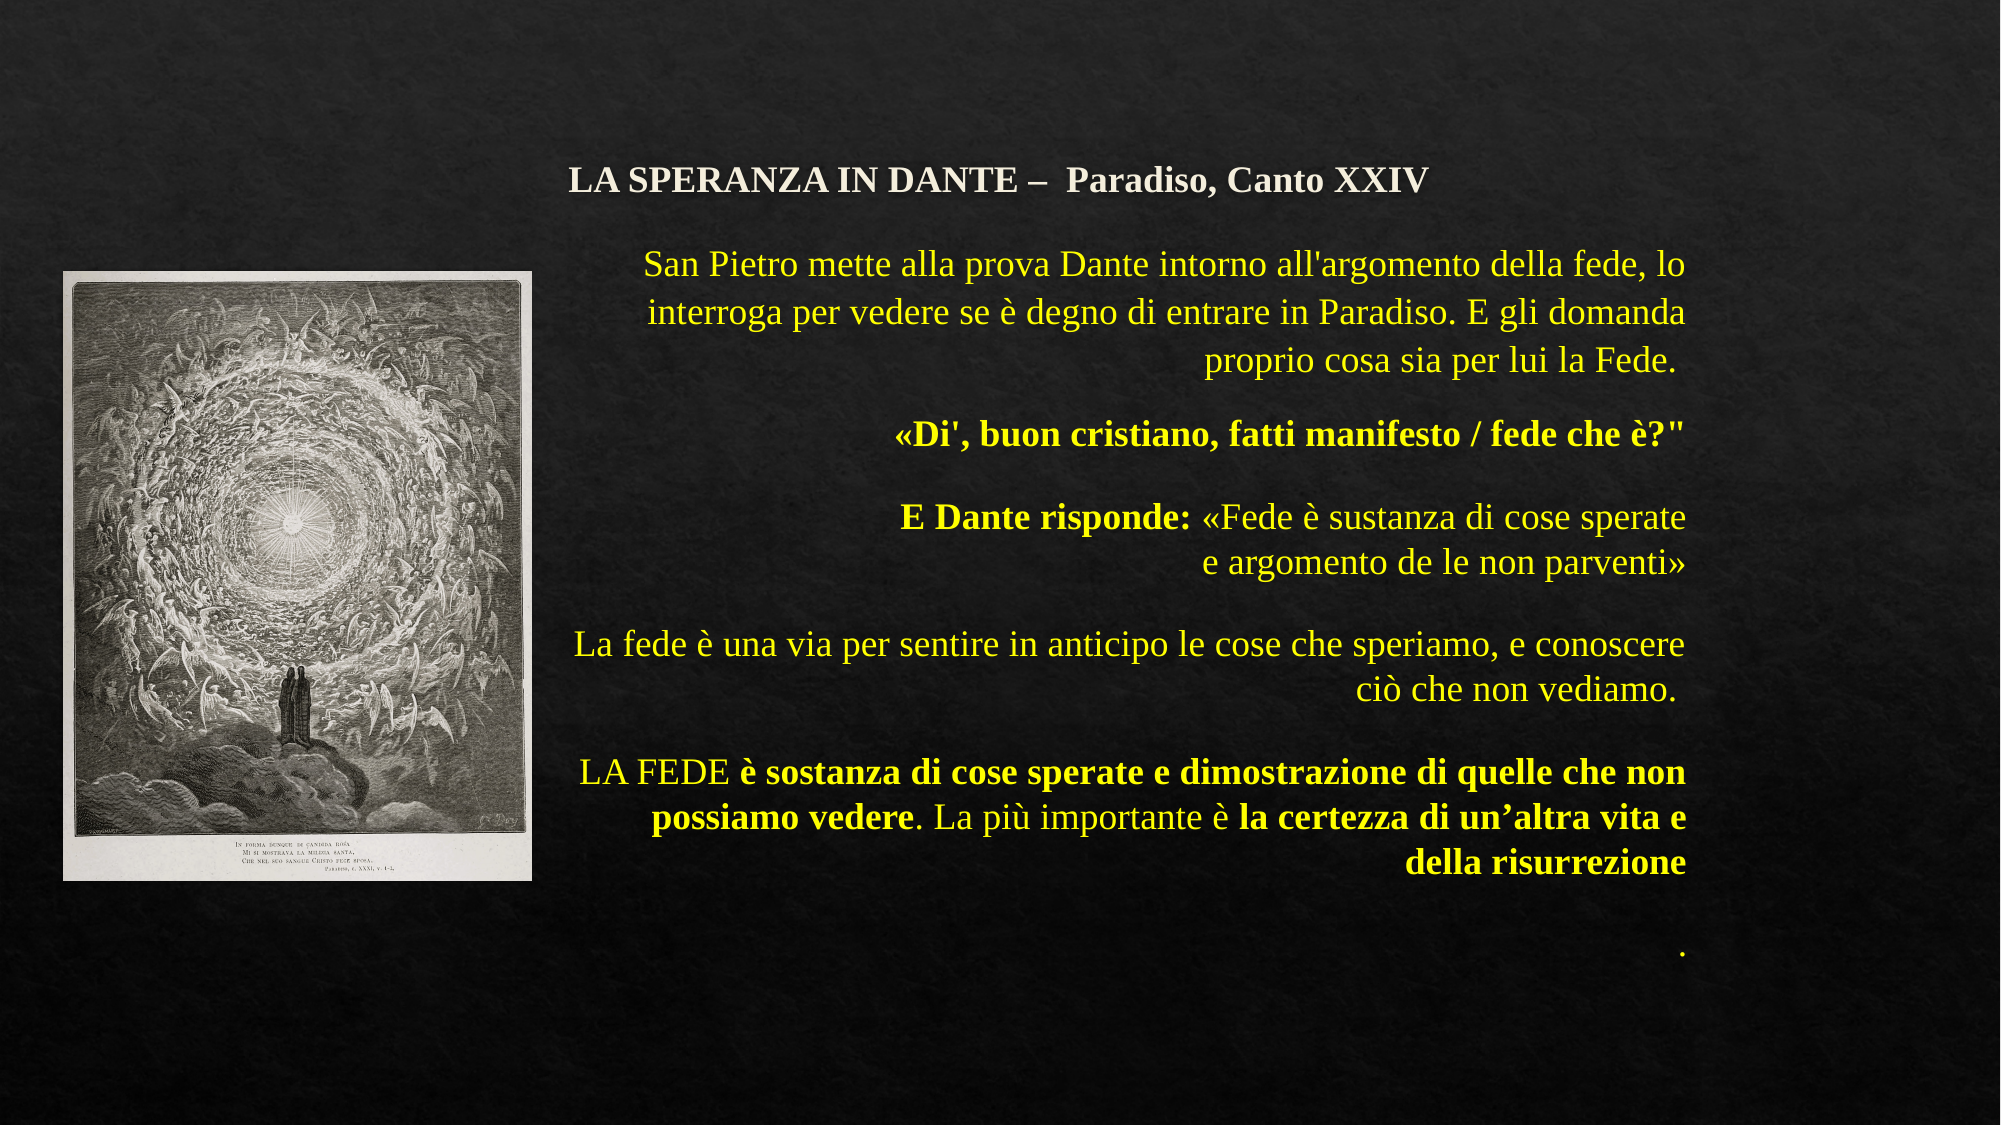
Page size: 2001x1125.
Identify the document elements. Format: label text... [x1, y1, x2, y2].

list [63, 271, 532, 882]
slide_number San Pietro mette alla prova Dante intorno all'argomento della fede, lo interroga per vedere se è degno di entrare in Paradiso. E gli domanda proprio cosa sia per lui la Fede. «Di', buon cristiano, fatti manifesto / fede che è?" E Dante risponde: «Fede è sustanza di cose sperate e argomento de le non parventi» La fede è una via per sentire in anticipo le cose che speriamo, e conoscere ciò che non vediamo. LA FEDE è sostanza di cose sperate e dimostrazione di quelle che non possiamo vedere. La più importante è la certezza di un’altra vita e della risurrezione . [557, 207, 1703, 1045]
title LA SPERANZA IN DANTE – Paradiso, Canto XXIV [149, 99, 1849, 307]
